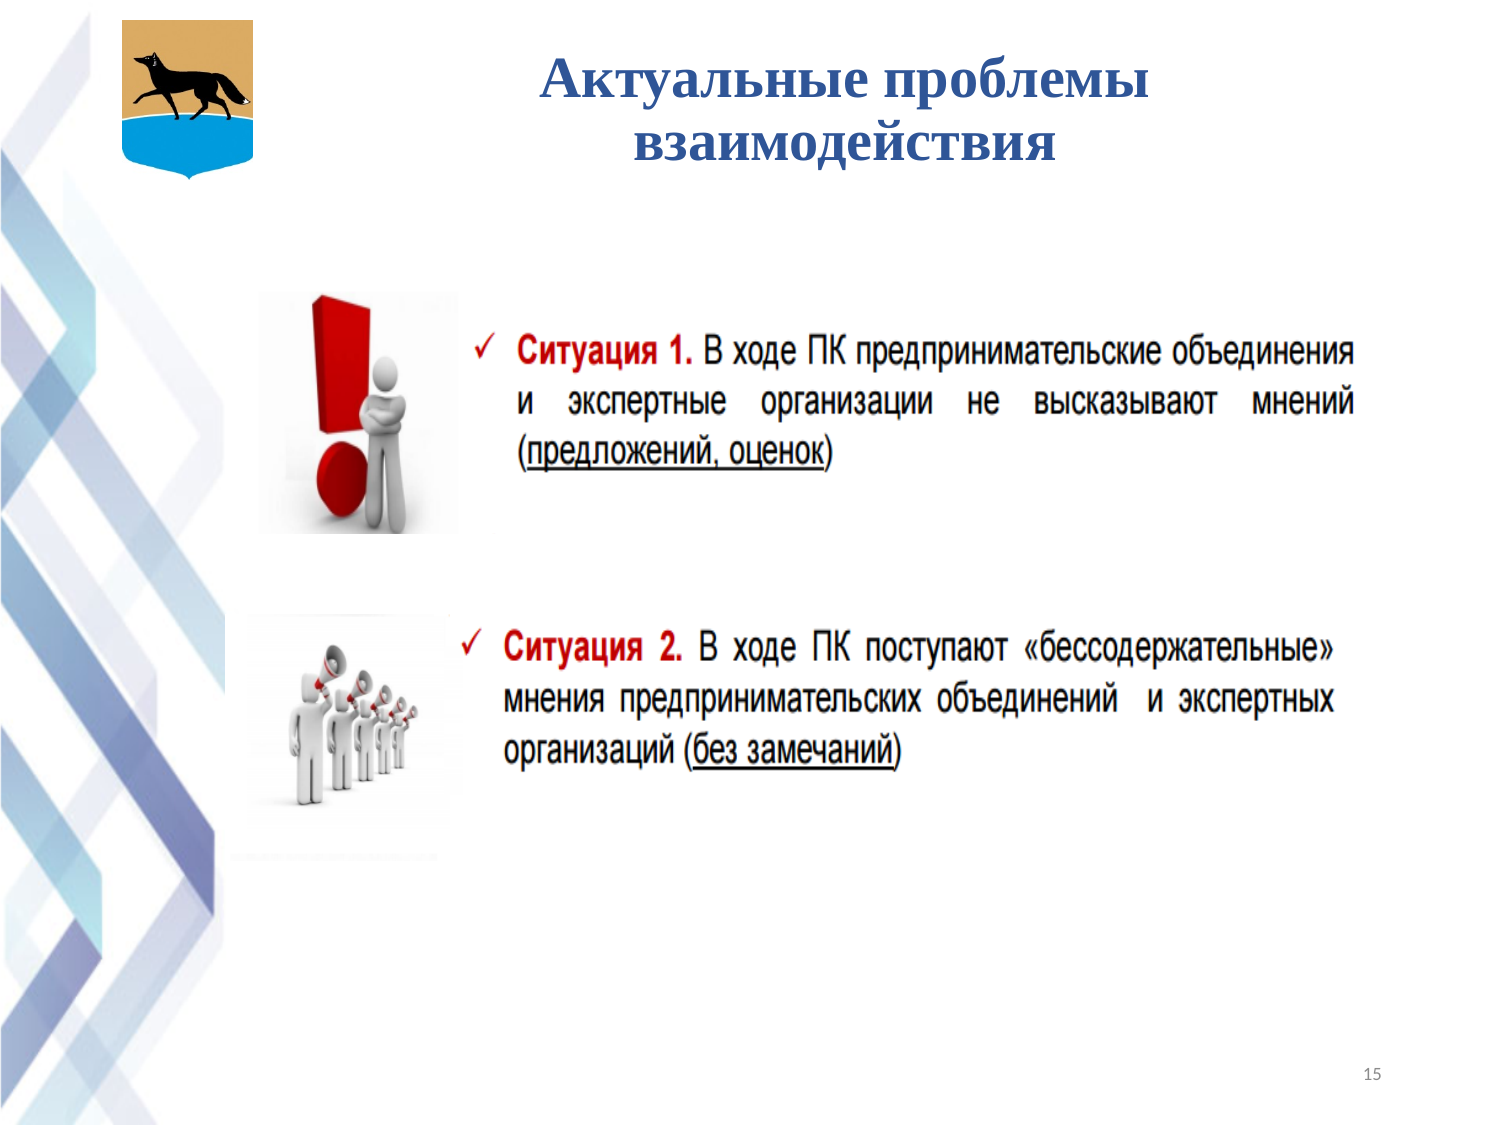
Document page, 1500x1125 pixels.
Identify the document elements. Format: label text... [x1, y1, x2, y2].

picture [2, 0, 1376, 1125]
slide_number 15 [1059, 1042, 1397, 1103]
title Актуальные проблемы взаимодействия [324, 20, 1366, 200]
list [224, 281, 1397, 534]
